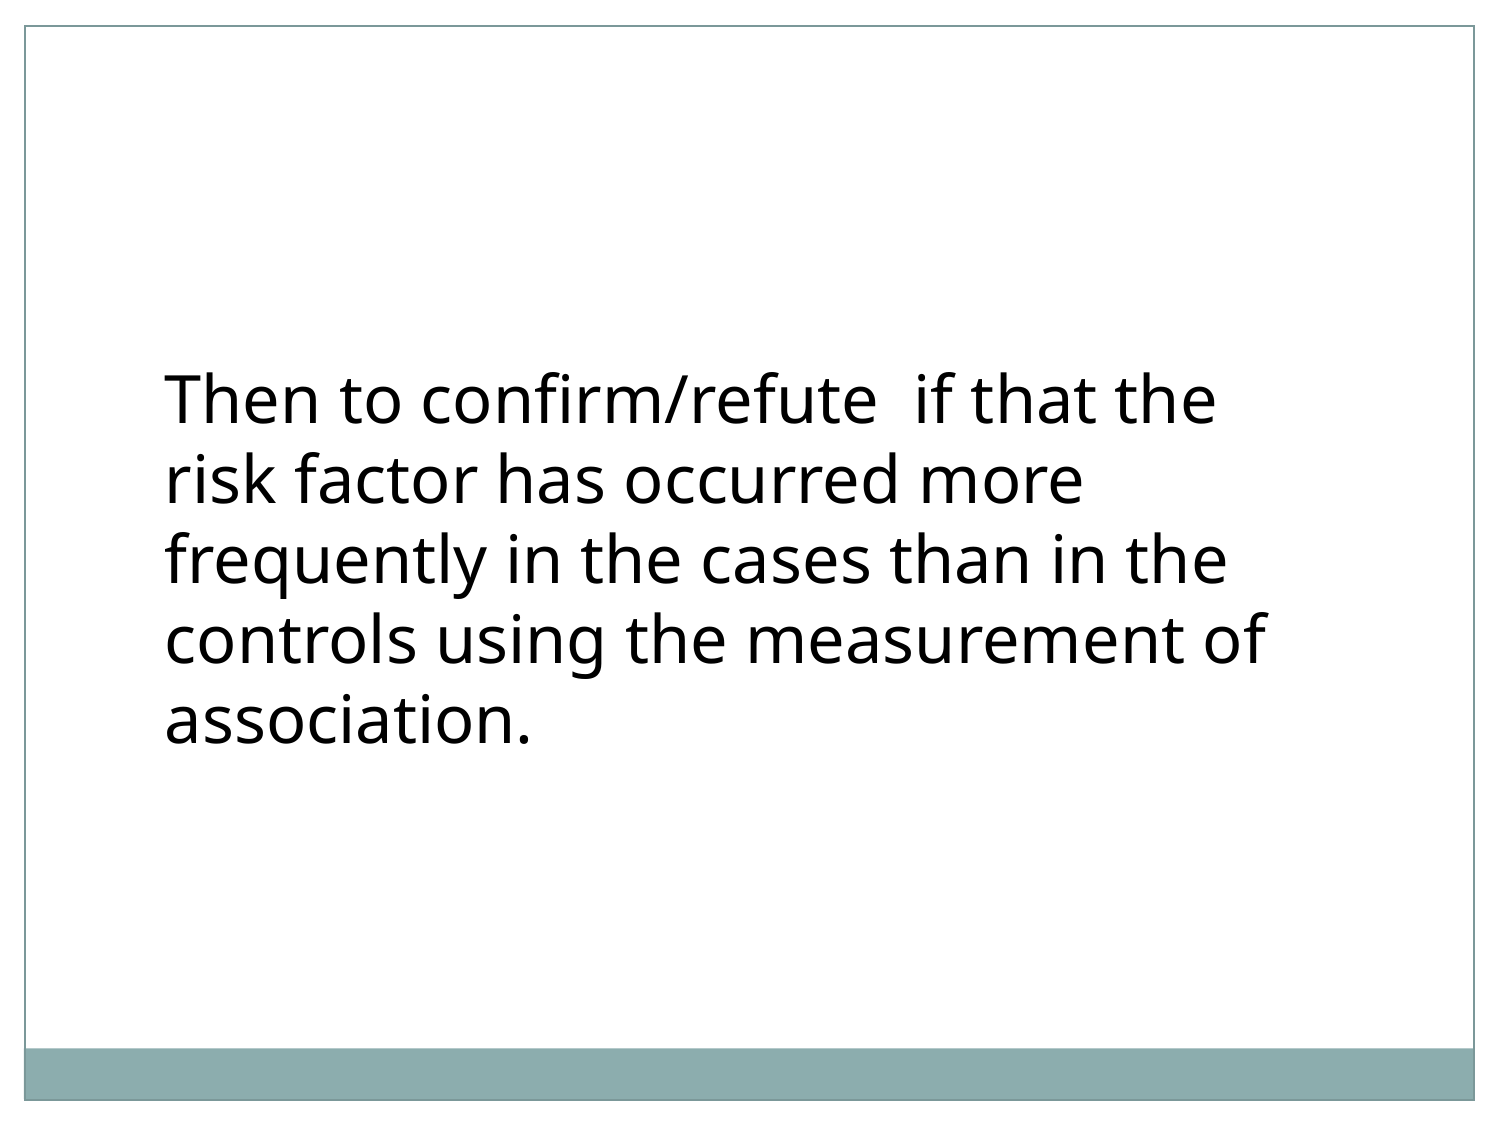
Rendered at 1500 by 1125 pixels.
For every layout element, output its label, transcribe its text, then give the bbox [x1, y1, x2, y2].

text_box Then to confirm/refute if that the risk factor has occurred more frequently in the cases than in the controls using the measurement of association. [149, 349, 1340, 765]
